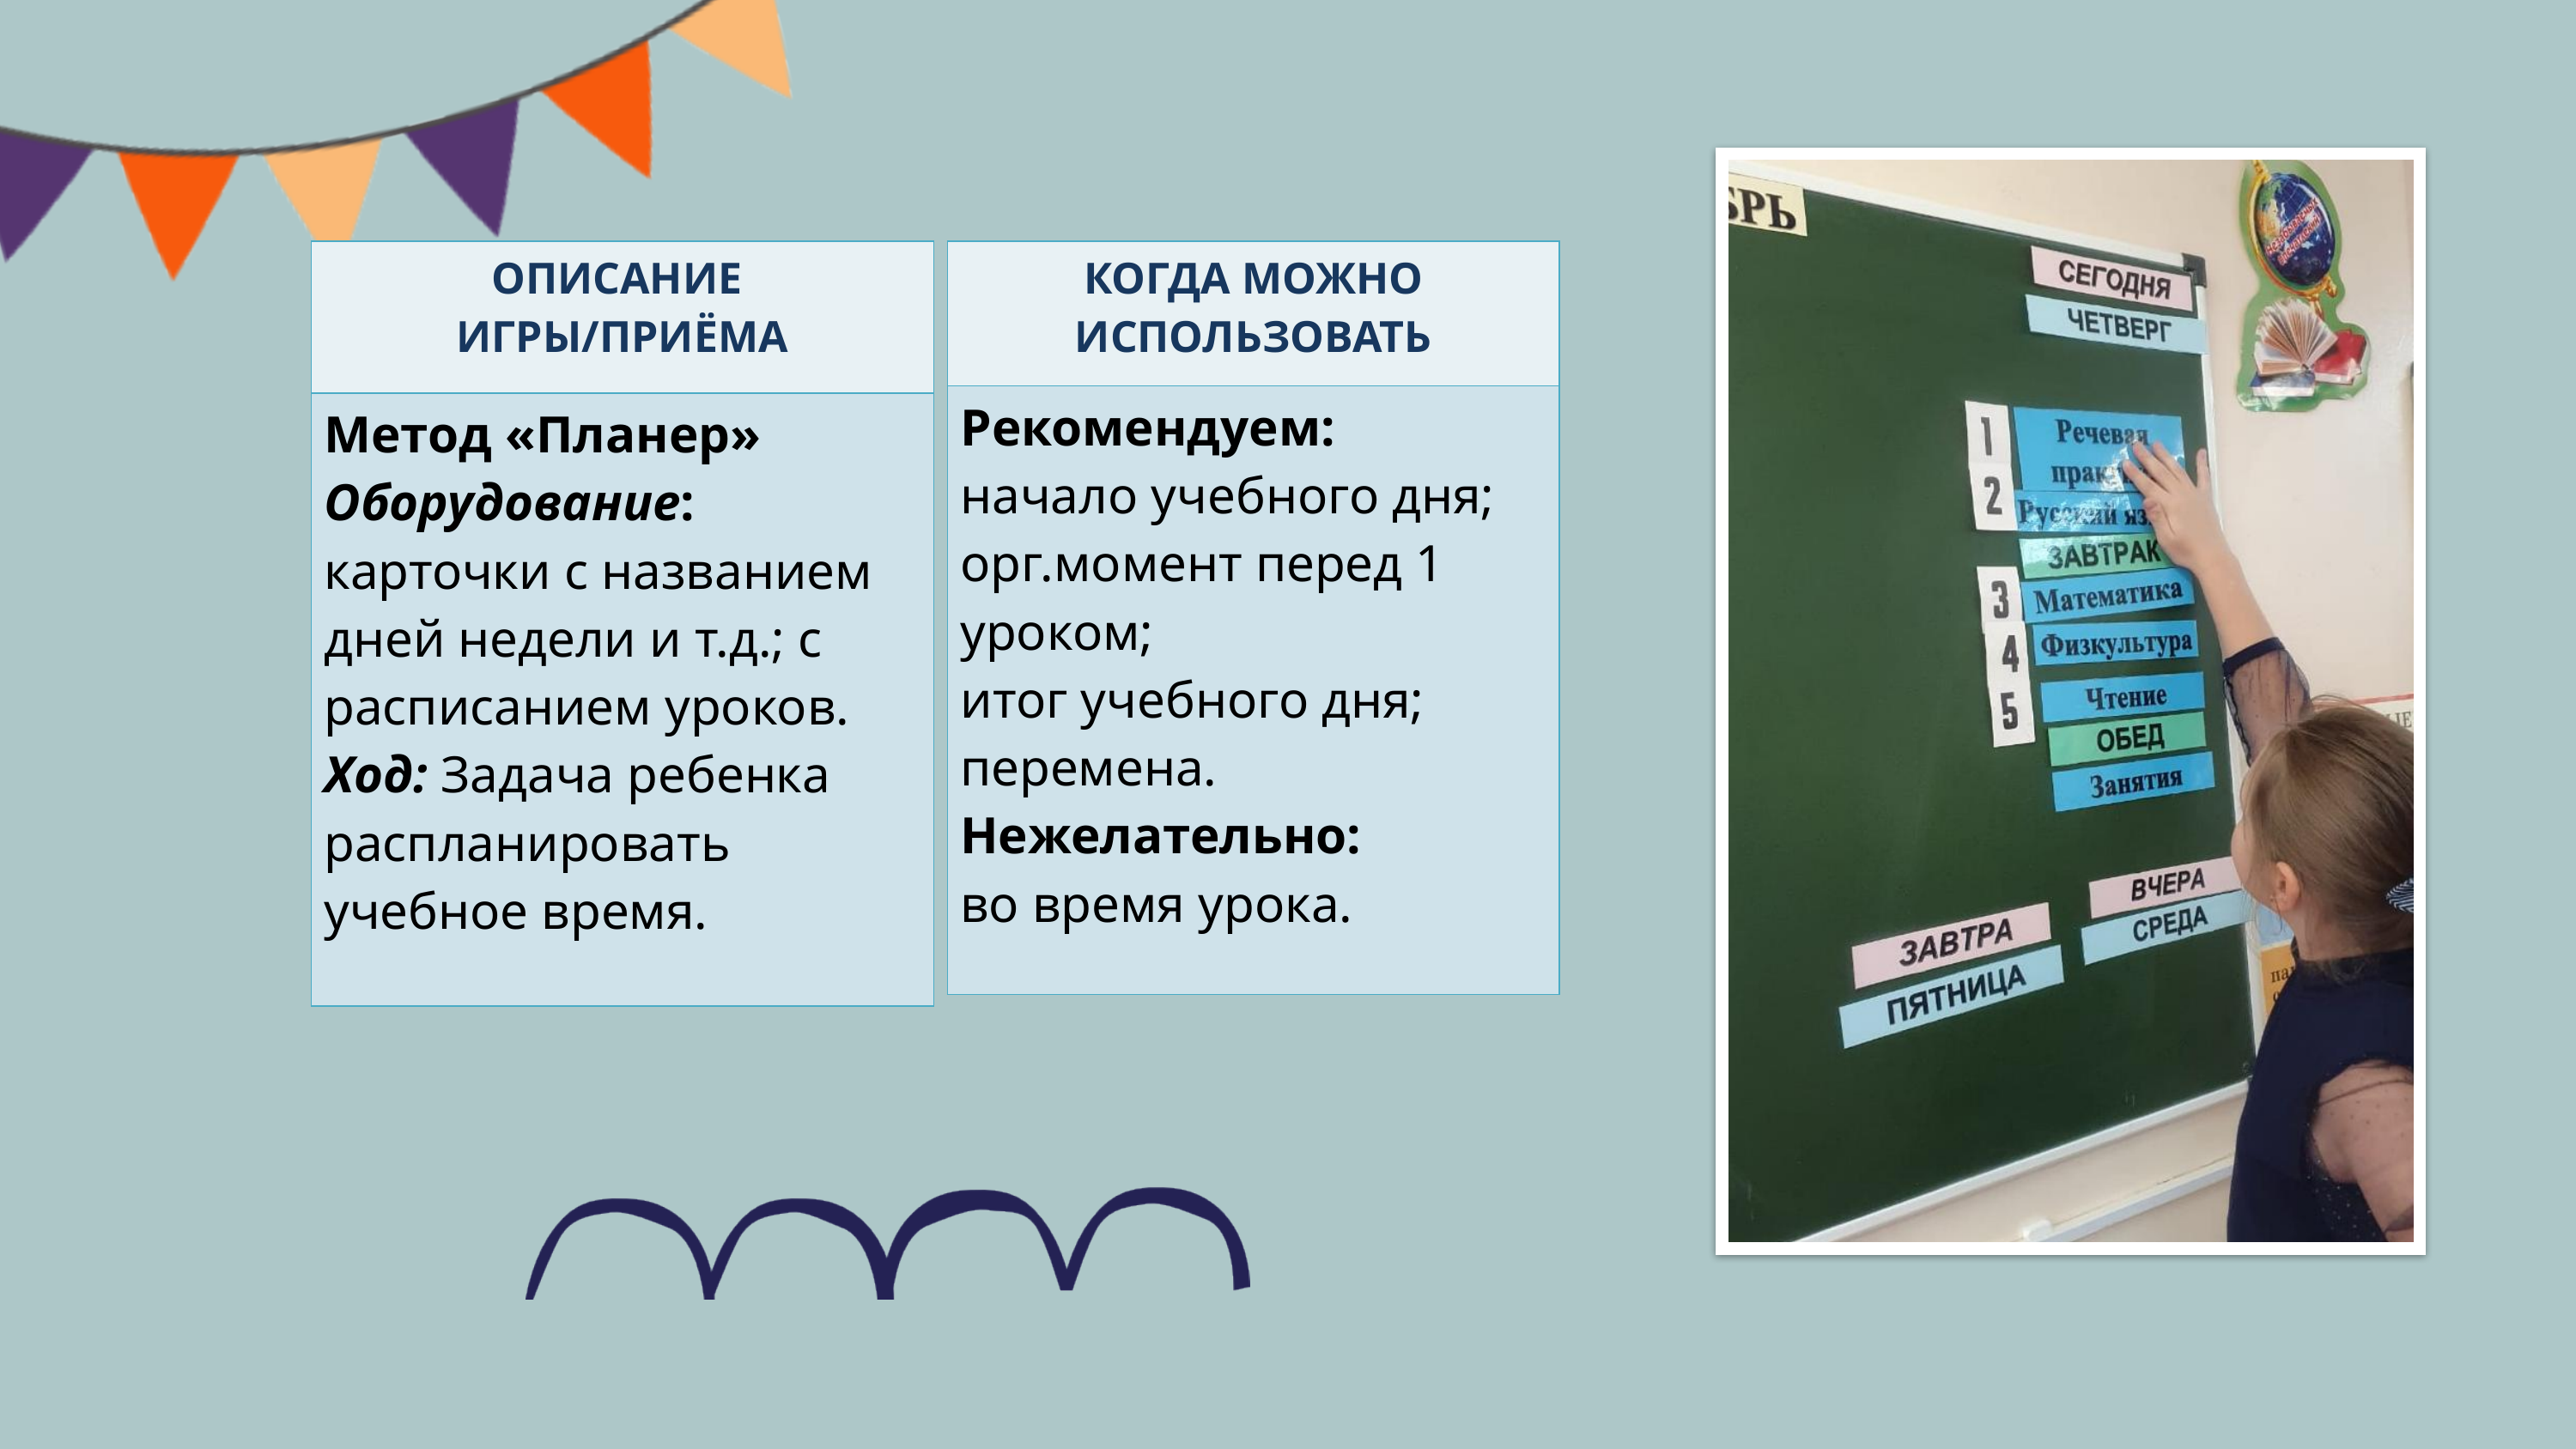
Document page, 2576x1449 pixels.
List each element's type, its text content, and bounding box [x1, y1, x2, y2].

picture [1728, 160, 2414, 1243]
table_header КОГДА МОЖНО ИСПОЛЬЗОВАТЬ [948, 242, 1558, 385]
picture [0, 0, 1100, 364]
table_cell Метод «Планер» Оборудование: карточки с названием дней недели и т.д.; с расписанием уроков. Ход: Задача ребенка распланировать учебное время. [312, 394, 933, 1005]
picture [526, 1185, 1250, 1300]
table_header ОПИСАНИЕ ИГРЫ/ПРИЁМА [312, 257, 933, 392]
table_cell Рекомендуем: начало учебного дня; орг.момент перед 1 уроком; итог учебного дня; перемена. Нежелательно: во время урока. [948, 386, 1558, 994]
